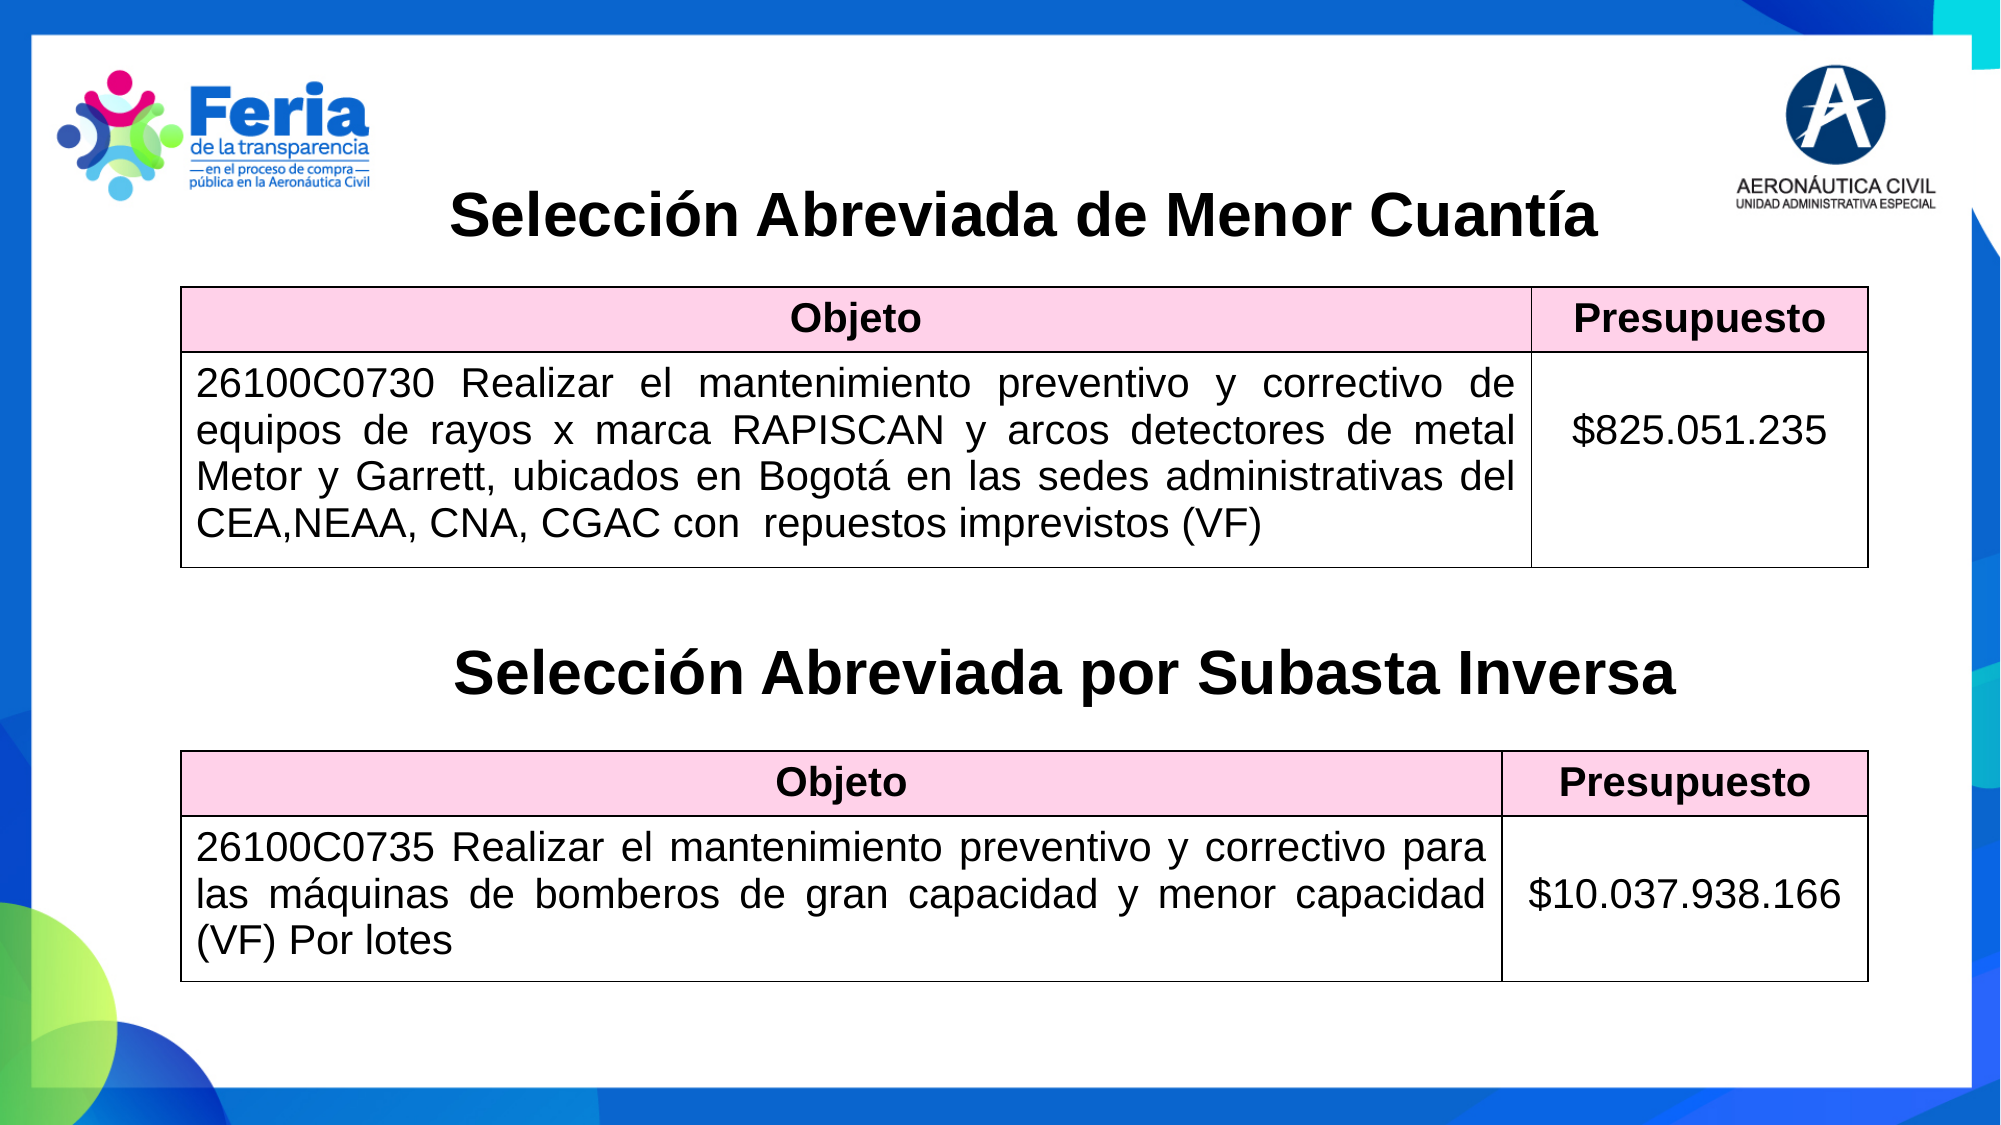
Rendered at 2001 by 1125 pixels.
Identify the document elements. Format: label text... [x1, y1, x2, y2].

table_header Objeto [182, 752, 1501, 815]
table_cell $10.037.938.166 [1503, 817, 1867, 981]
table_cell $825.051.235 [1532, 353, 1867, 567]
table_header Presupuesto [1503, 752, 1867, 815]
picture [0, 0, 2001, 1125]
table_cell 26100C0730 Realizar el mantenimiento preventivo y correctivo de equipos de rayos x marca RAPISCAN y arcos detectores de metal Metor y Garrett, ubicados en Bogotá en las sedes administrativas del CEA,NEAA, CNA, CGAC con repuestos imprevistos (VF) [182, 353, 1531, 567]
table_header Presupuesto [1532, 288, 1867, 351]
table_header Objeto [182, 288, 1531, 351]
text_box Selección Abreviada de Menor Cuantía [222, 166, 1827, 257]
text_box Selección Abreviada por Subasta Inversa [263, 624, 1869, 715]
table_cell 26100C0735 Realizar el mantenimiento preventivo y correctivo para las máquinas de bomberos de gran capacidad y menor capacidad (VF) Por lotes [182, 817, 1501, 981]
